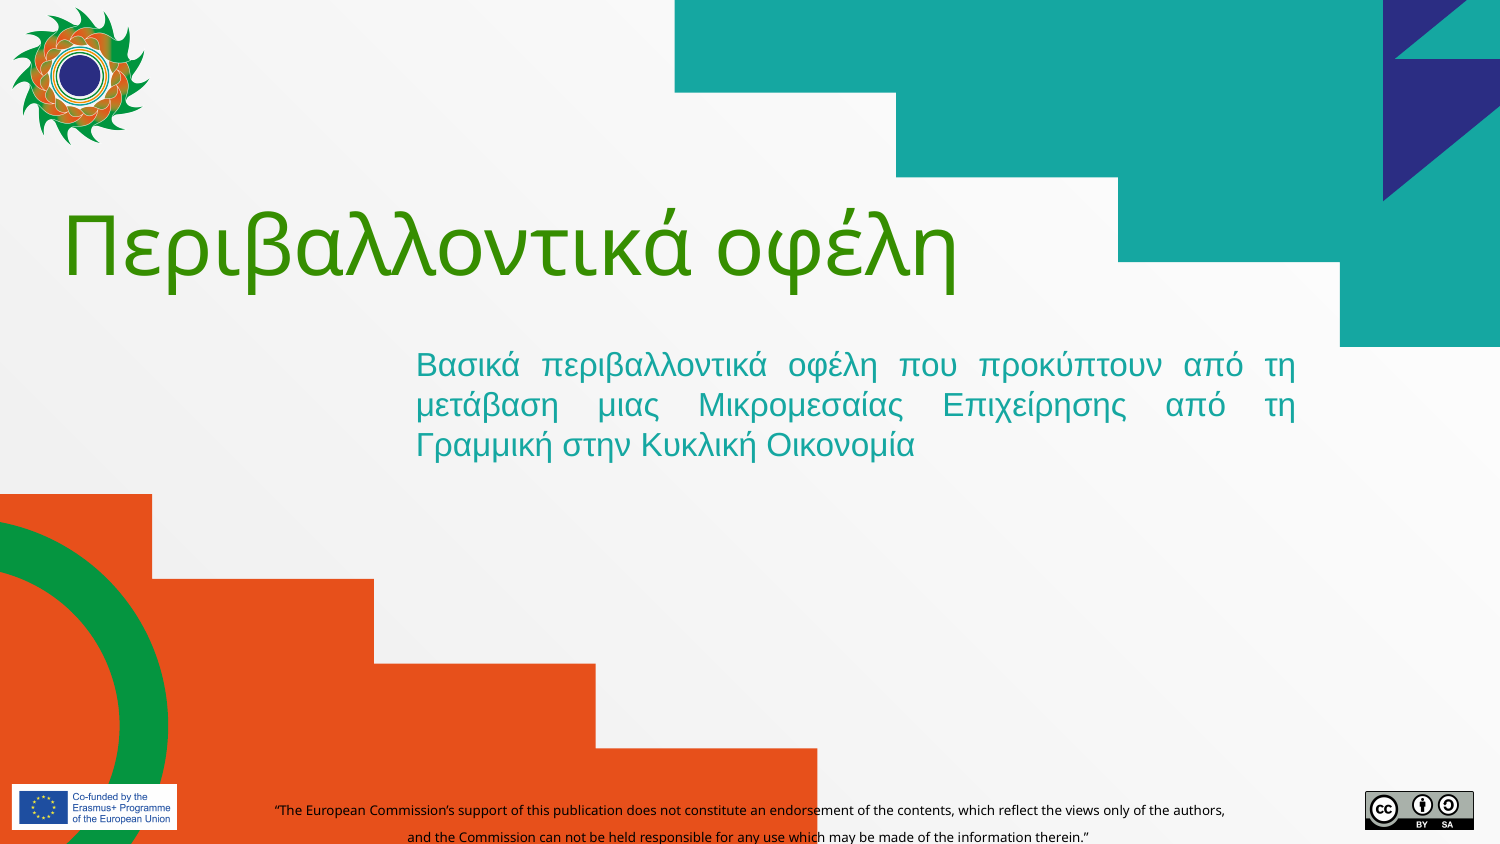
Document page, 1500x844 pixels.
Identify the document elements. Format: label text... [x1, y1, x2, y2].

picture [11, 784, 177, 830]
title Περιβαλλοντικά οφέλη [0, 176, 1145, 283]
picture [11, 6, 151, 147]
subtitle Βασικά περιβαλλοντικά οφέλη που προκύπτουν από τη μετάβαση μιας Μικρομεσαίας Επιχείρησης από τη Γραμμική στην Κυκλική Οικονομία [400, 328, 1313, 669]
picture [1365, 791, 1474, 830]
